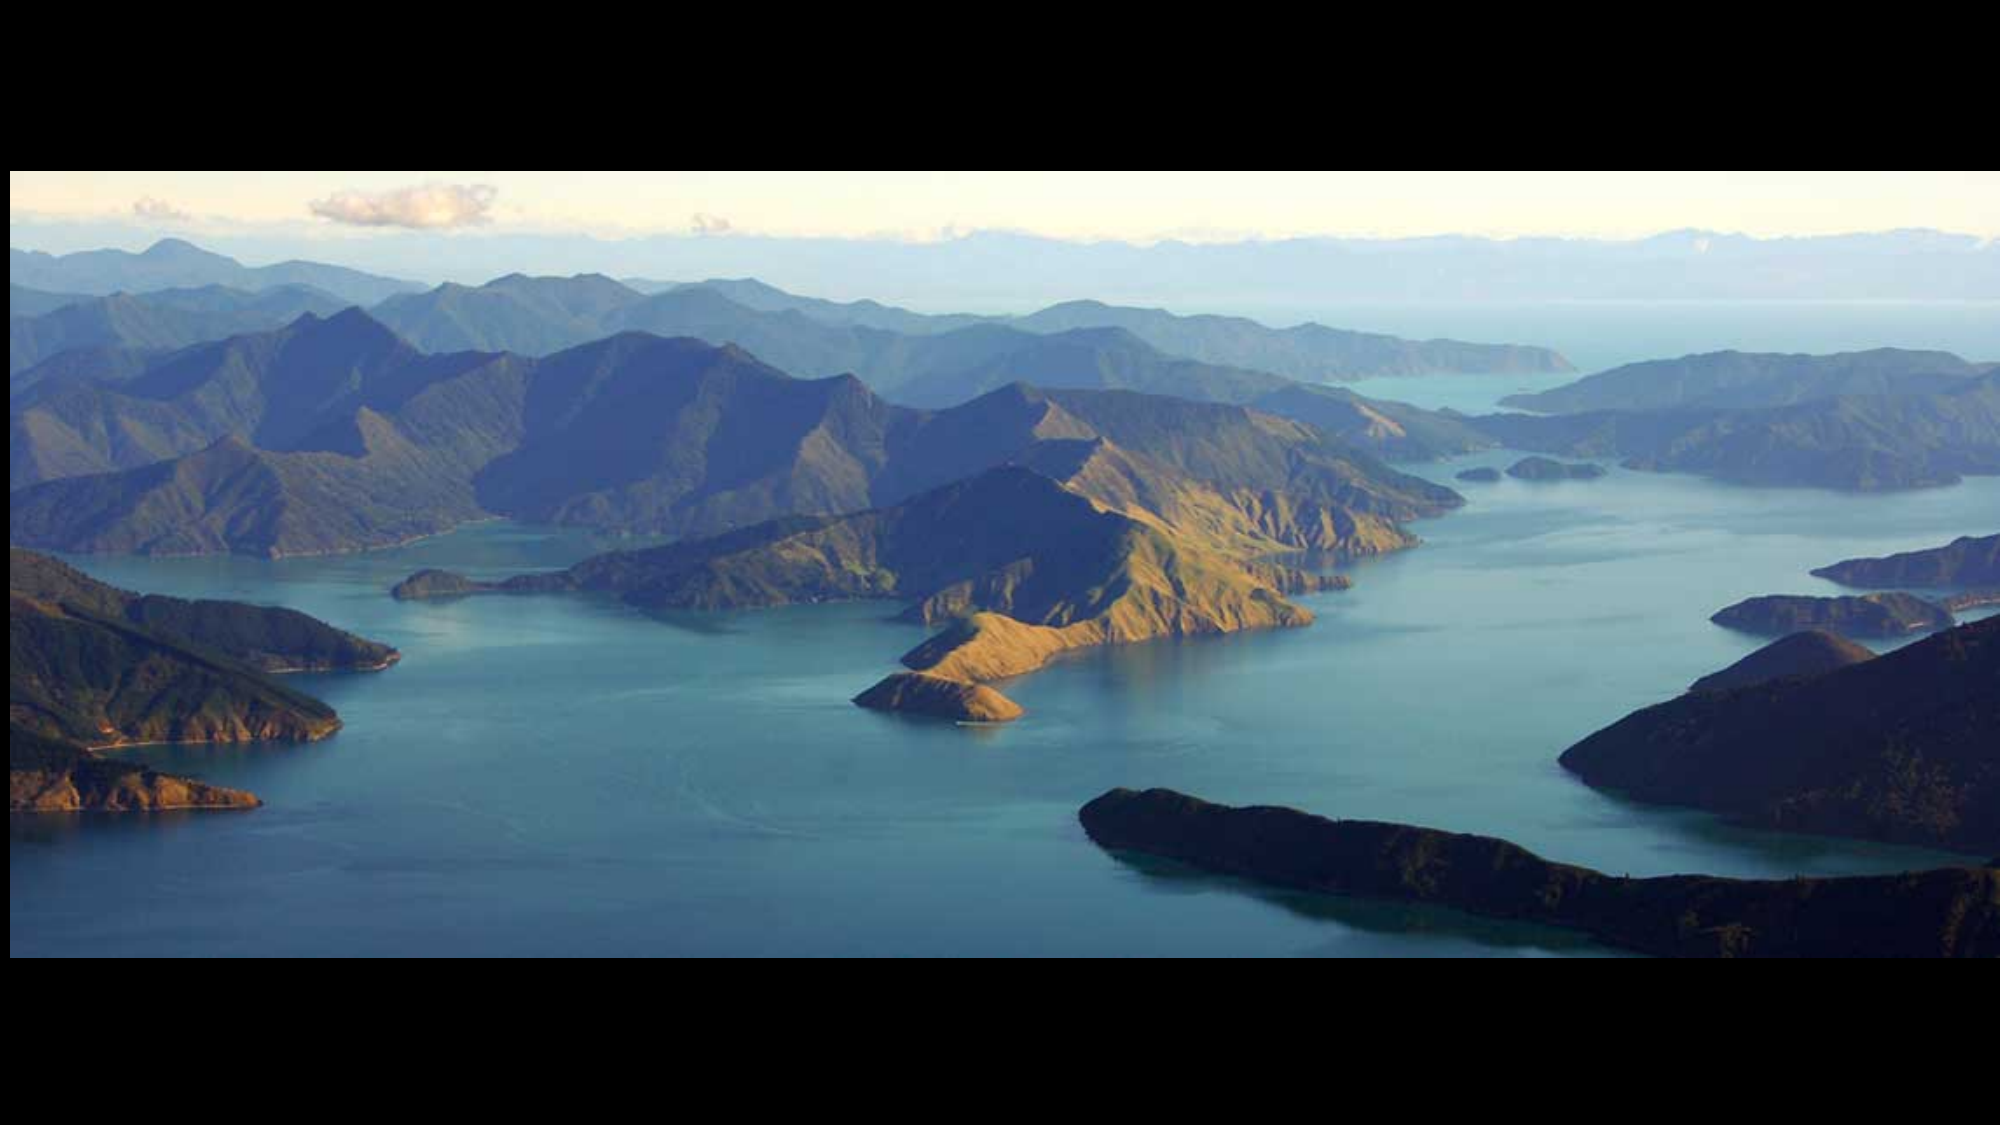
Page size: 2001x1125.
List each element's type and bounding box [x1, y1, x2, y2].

picture [10, 171, 2000, 958]
